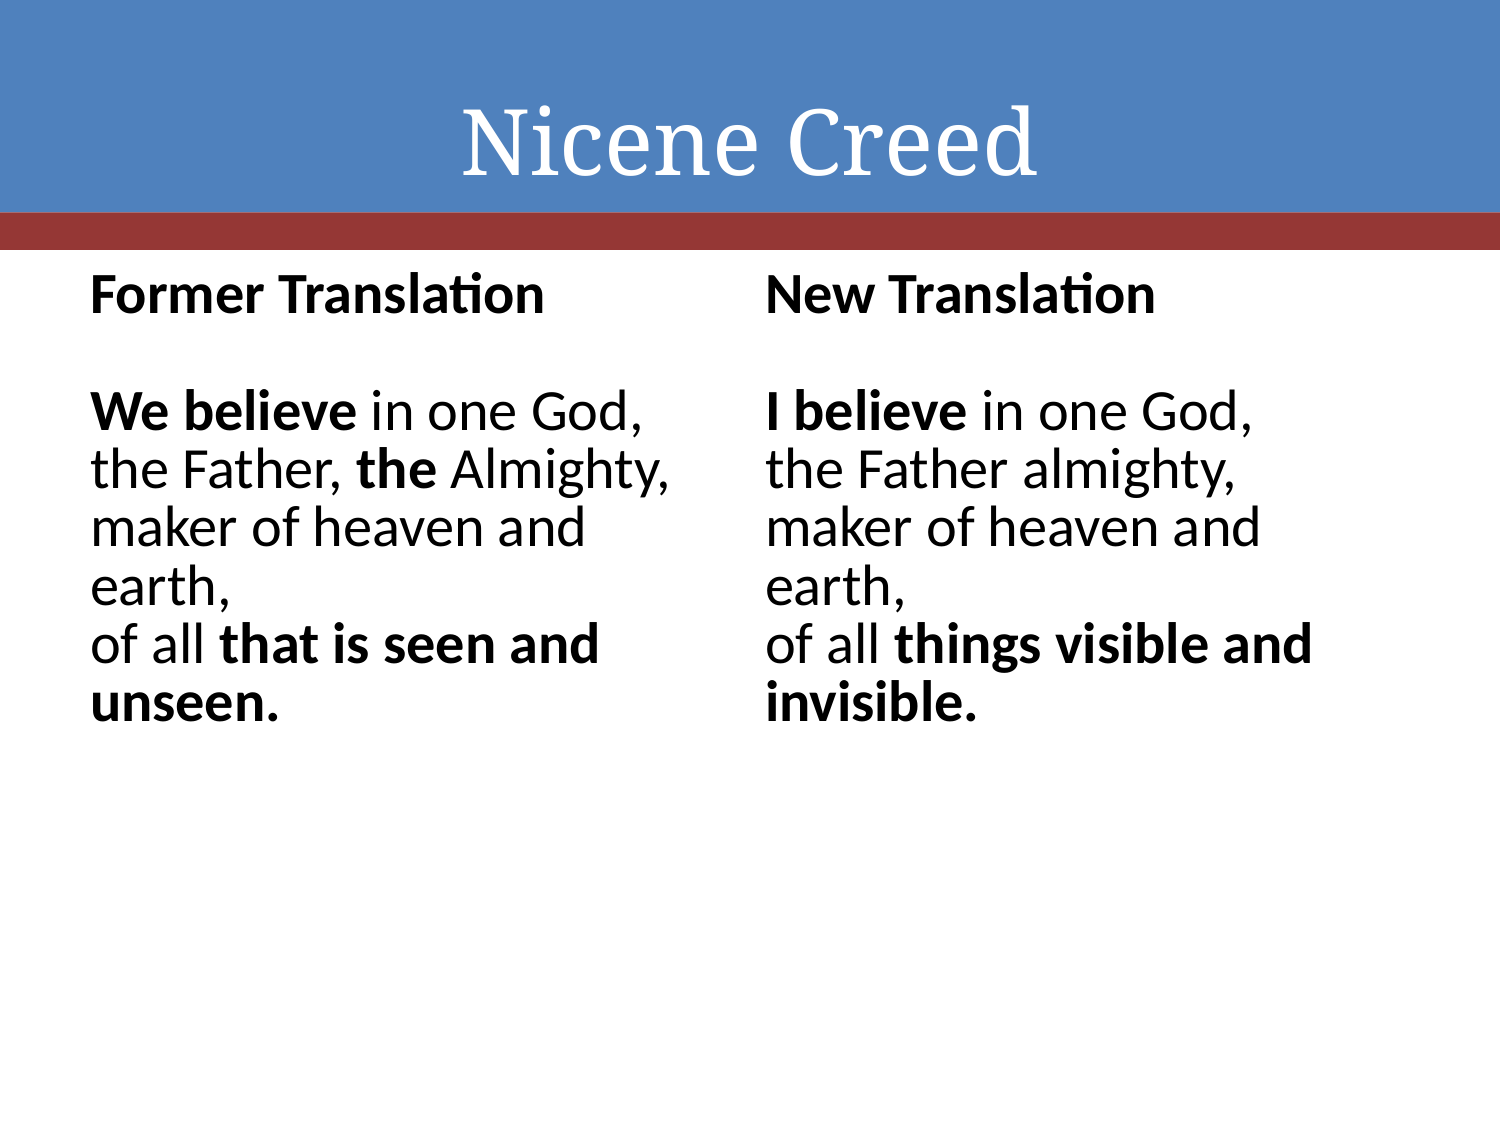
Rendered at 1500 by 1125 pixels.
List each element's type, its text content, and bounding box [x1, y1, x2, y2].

table_header Former Translation We believe in one God, the Father, the Almighty, maker of heaven and earth, of all that is seen and unseen. [75, 262, 750, 925]
table_header New Translation I believe in one God, the Father almighty, maker of heaven and earth, of all things visible and invisible. [750, 262, 1425, 925]
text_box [0, 0, 1500, 251]
